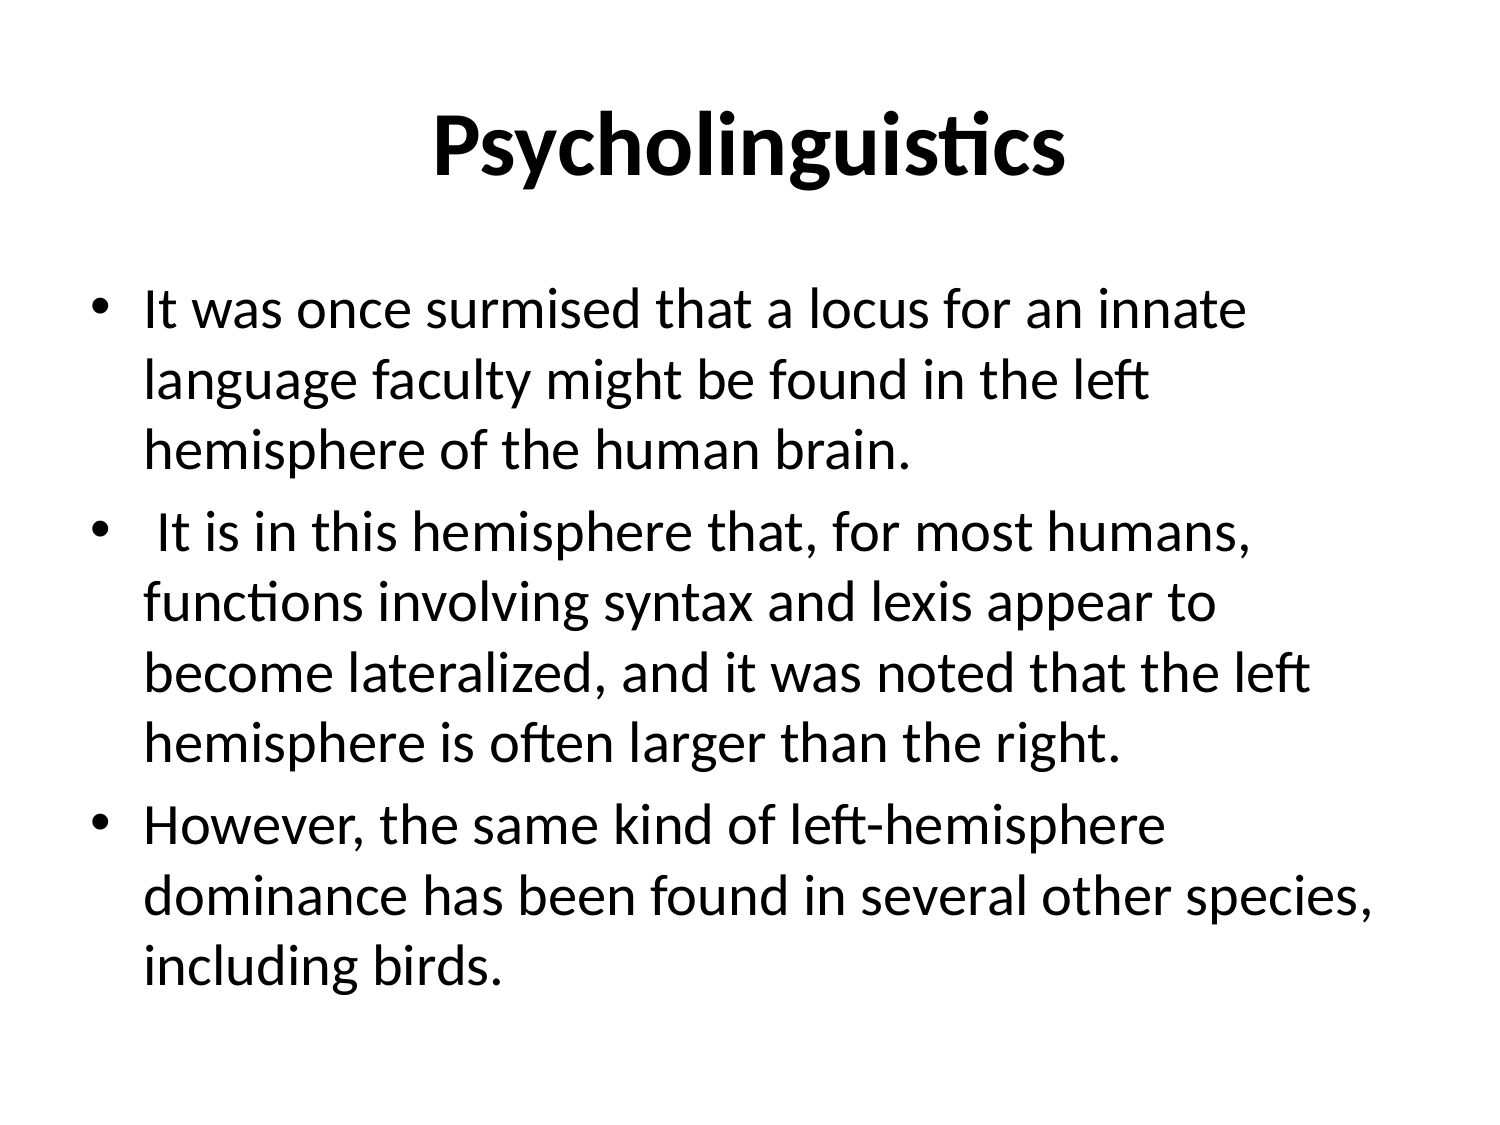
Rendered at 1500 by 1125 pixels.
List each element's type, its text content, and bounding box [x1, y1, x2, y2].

title Psycholinguistics [75, 45, 1425, 233]
list It was once surmised that a locus for an innate language faculty might be found in the left hemisphere of the human brain. It is in this hemisphere that, for most humans, functions involving syntax and lexis appear to become lateralized, and it was noted that the left hemisphere is often larger than the right. However, the same kind of left-hemisphere dominance has been found in several other species, including birds. [75, 262, 1425, 1005]
